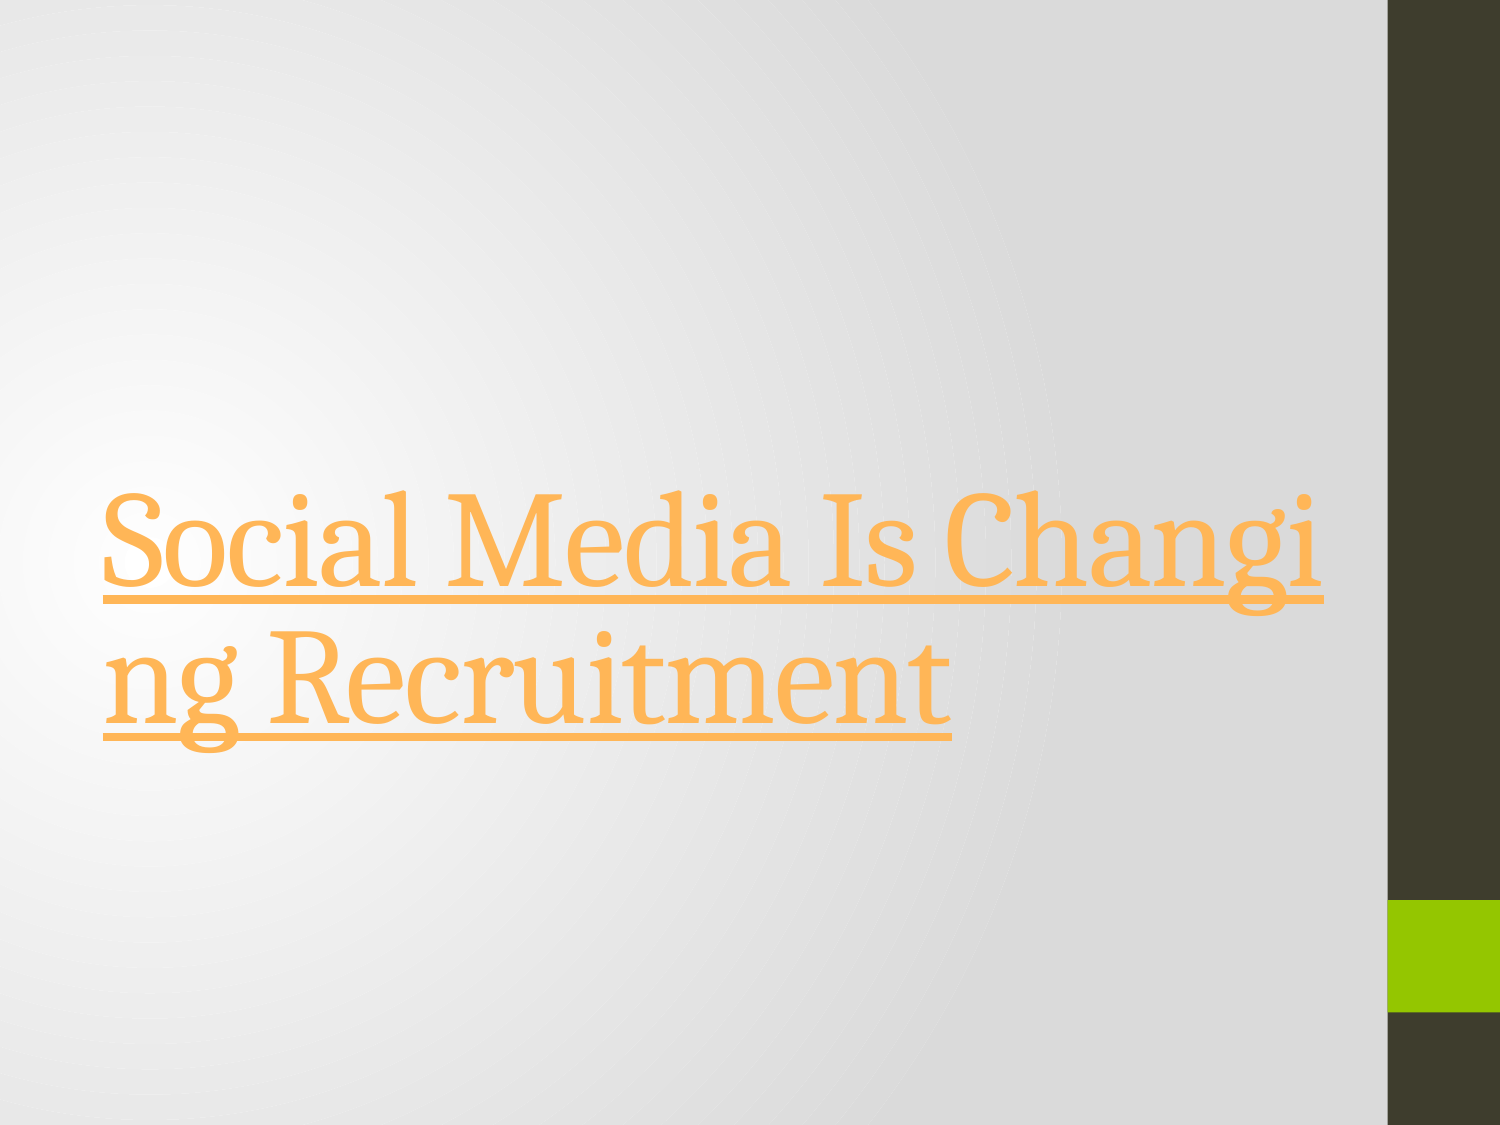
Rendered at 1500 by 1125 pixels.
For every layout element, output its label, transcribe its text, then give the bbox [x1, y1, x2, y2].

title Social Media Is Changing Recruitment [87, 437, 1338, 625]
